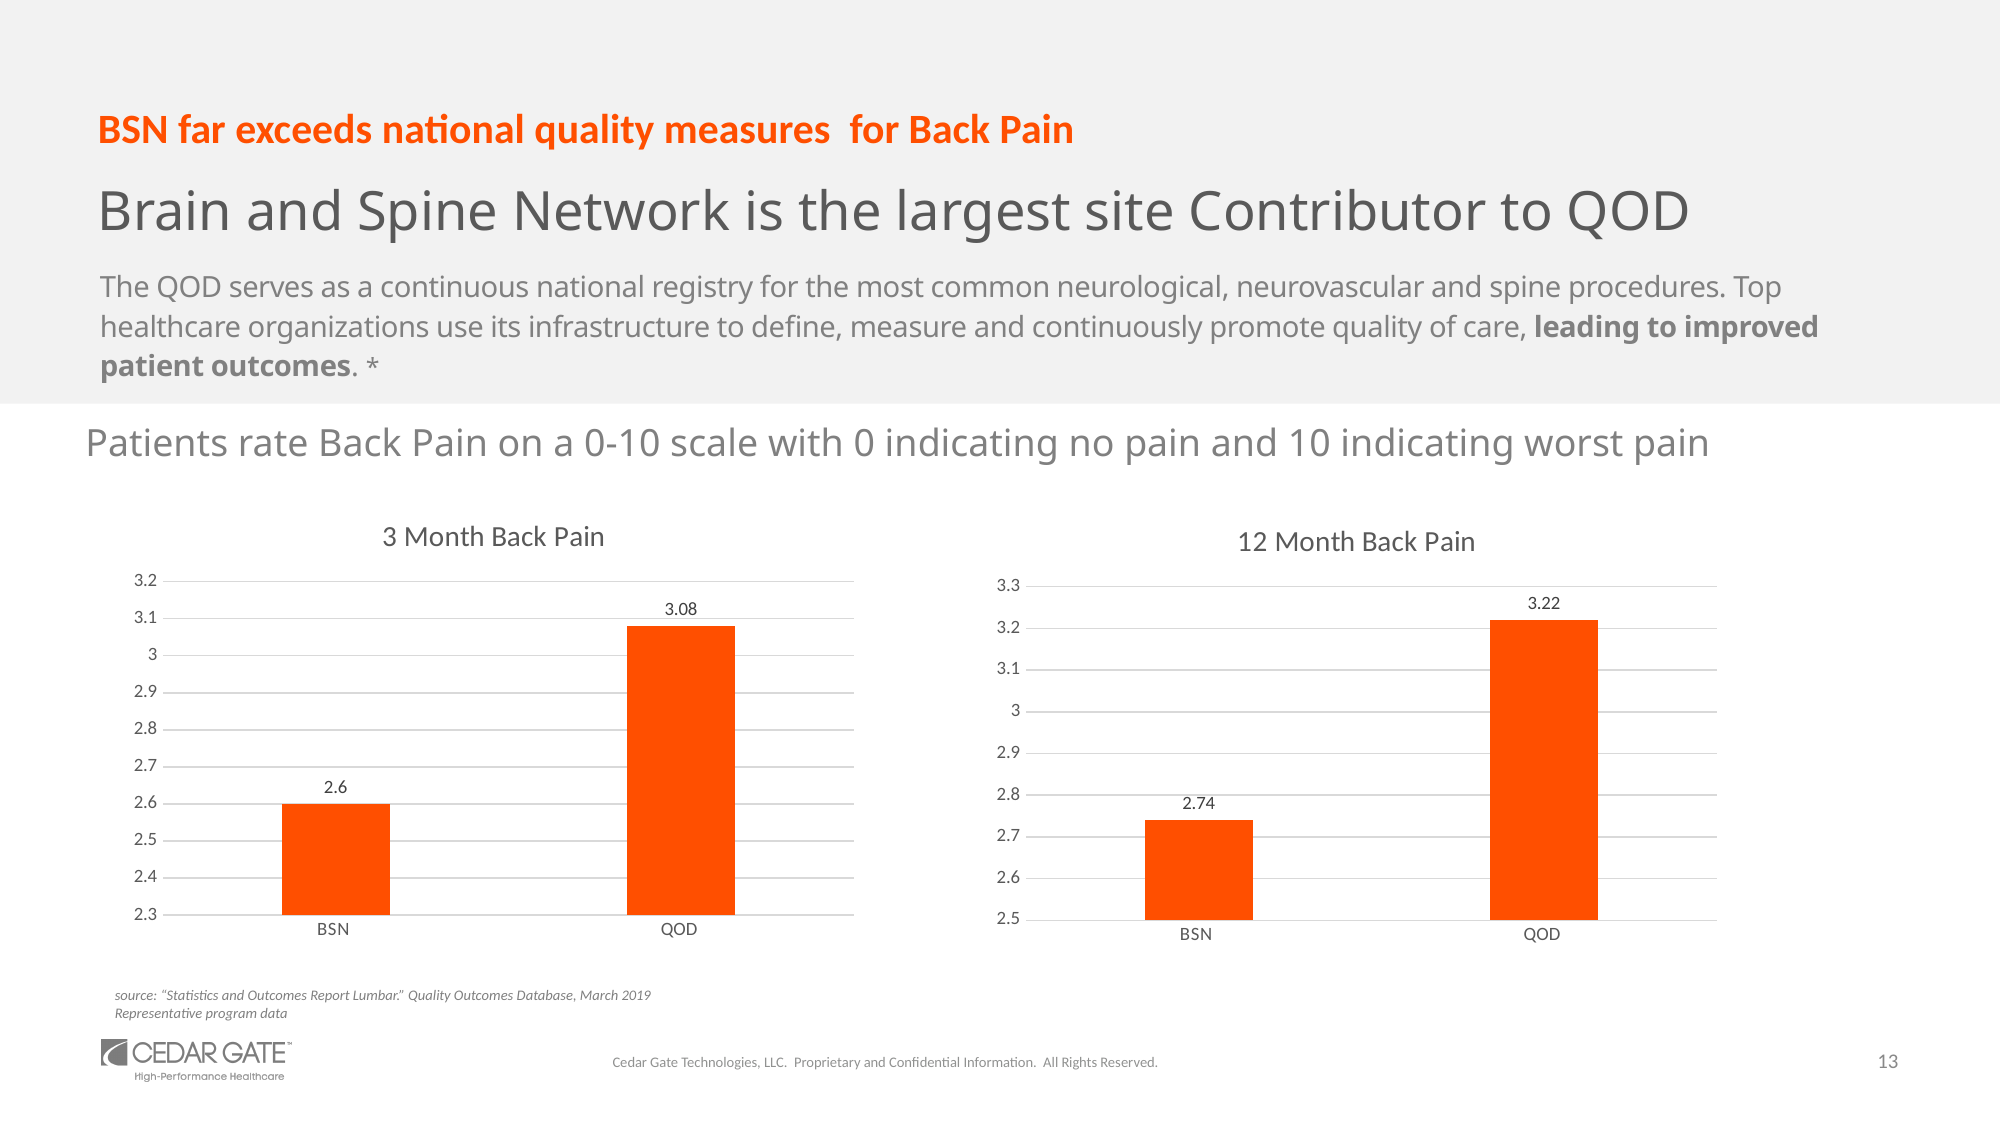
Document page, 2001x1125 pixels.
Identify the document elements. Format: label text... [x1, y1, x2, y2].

chart [118, 498, 869, 949]
list Brain and Spine Network is the largest site Contributor to QOD [97, 176, 1853, 253]
footer Cedar Gate Technologies, LLC. Proprietary and Confidential Information. All Rights Reserved. [466, 1049, 1159, 1074]
chart [981, 504, 1732, 955]
text_box source: “Statistics and Outcomes Report Lumbar.” Quality Outcomes Database, March 2019 Representative program data [99, 978, 1100, 1029]
title BSN far exceeds national quality measures for Back Pain [97, 89, 1529, 164]
text_box Patients rate Back Pain on a 0-10 scale with 0 indicating no pain and 10 indicating worst pain [70, 411, 1745, 472]
slide_number 13 [1860, 1048, 1899, 1073]
list The QOD serves as a continuous national registry for the most common neurological, neurovascular and spine procedures. Top healthcare organizations use its infrastructure to define, measure and continuously promote quality of care, leading to improved patient outcomes. * [99, 264, 1855, 382]
